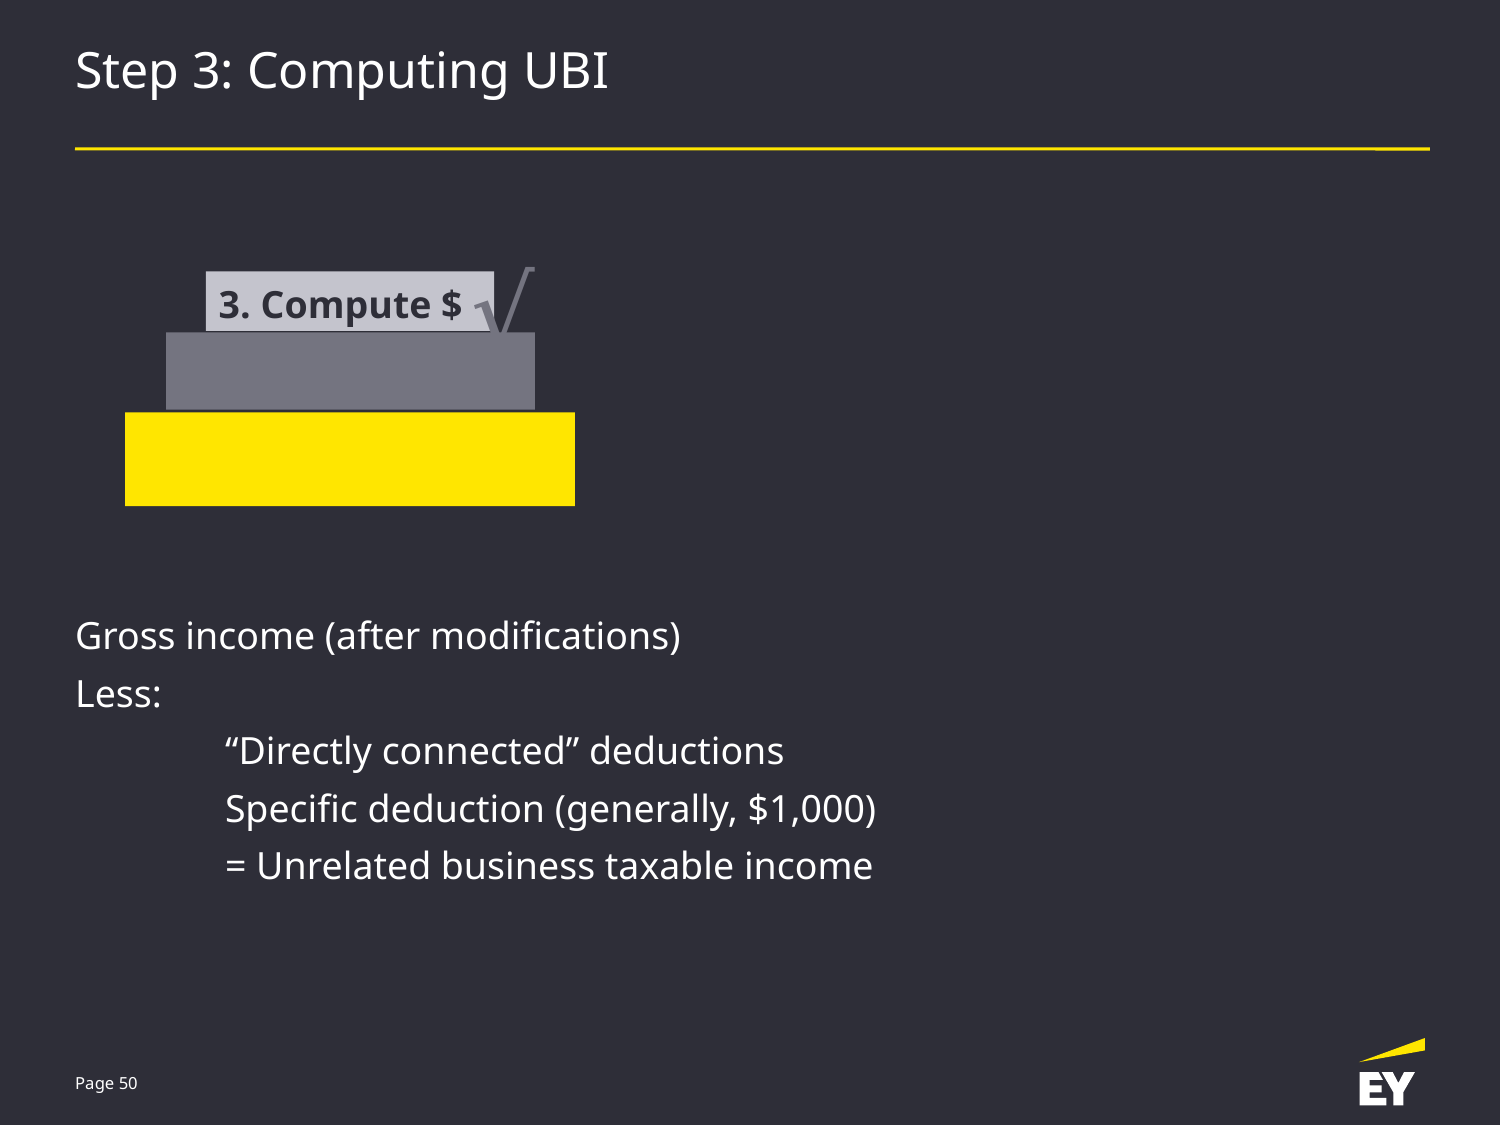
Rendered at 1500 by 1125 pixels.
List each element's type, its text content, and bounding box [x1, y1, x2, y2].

title Step 3: Computing UBI [75, 48, 1425, 146]
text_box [124, 244, 576, 507]
text_box Gross income (after modifications) Less: “Directly connected” deductions Specific deduction (generally, $1,000) = Unrelated business taxable income [74, 612, 1426, 888]
